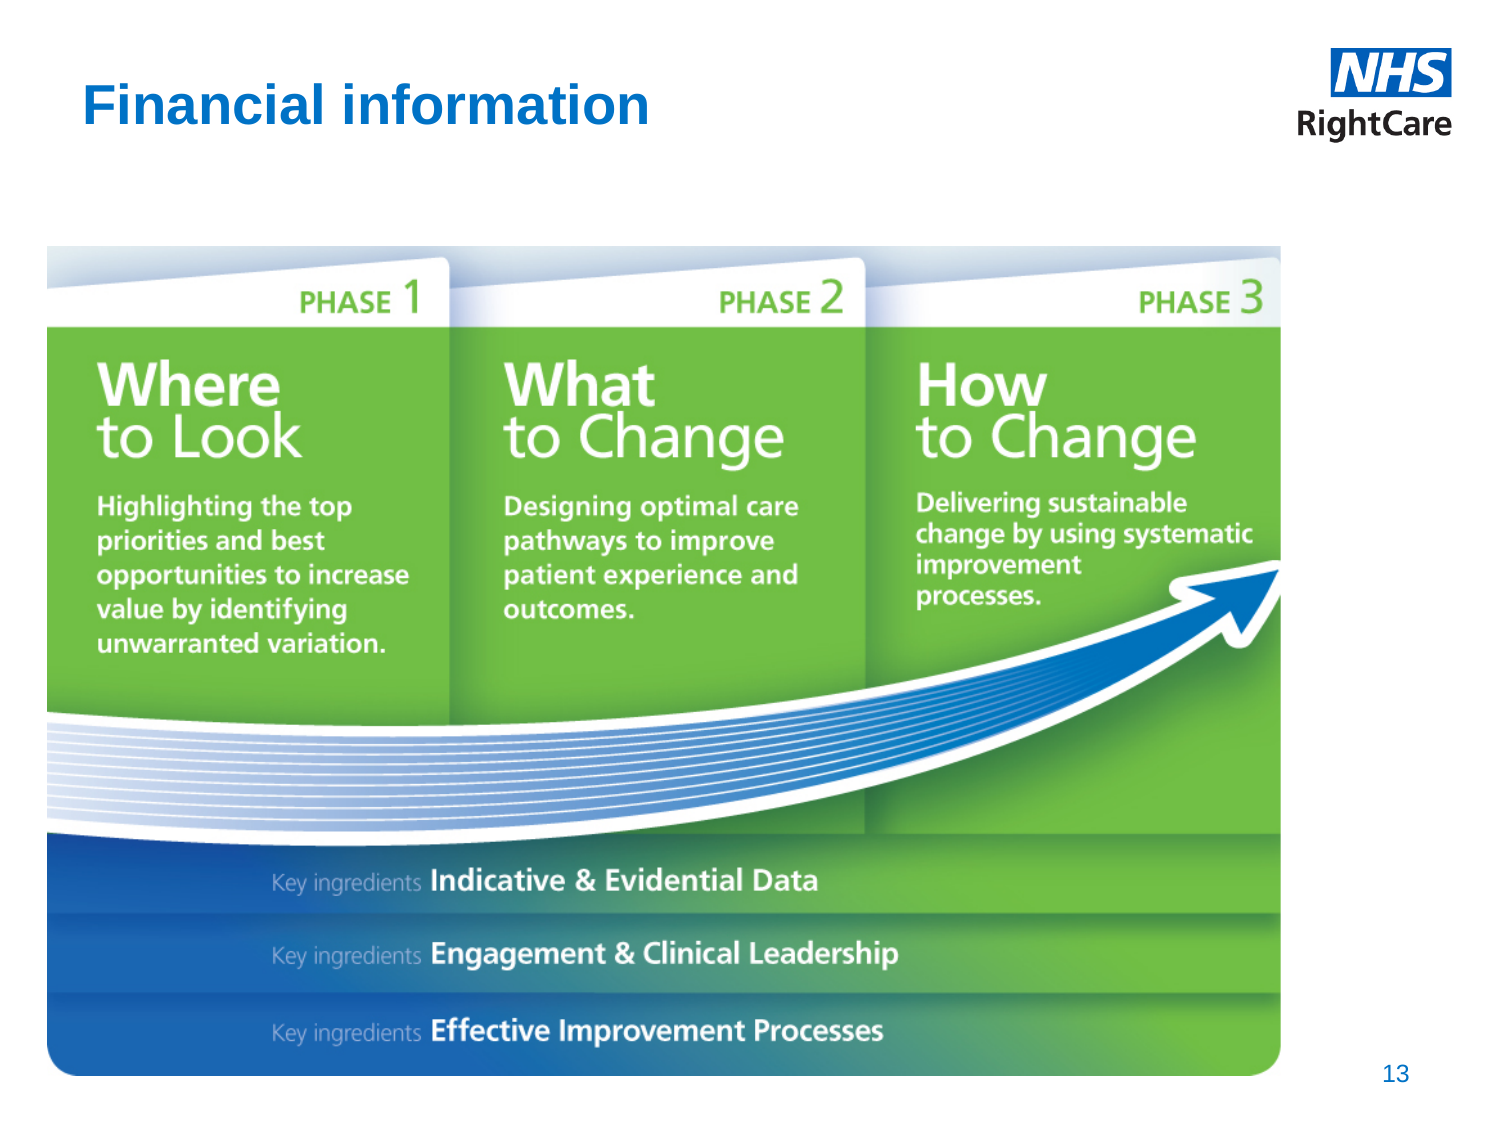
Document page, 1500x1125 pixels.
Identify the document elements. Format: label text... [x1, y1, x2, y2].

slide_number 13 [1074, 1042, 1425, 1103]
title Financial information [67, 60, 1275, 143]
picture [46, 0, 1500, 1076]
